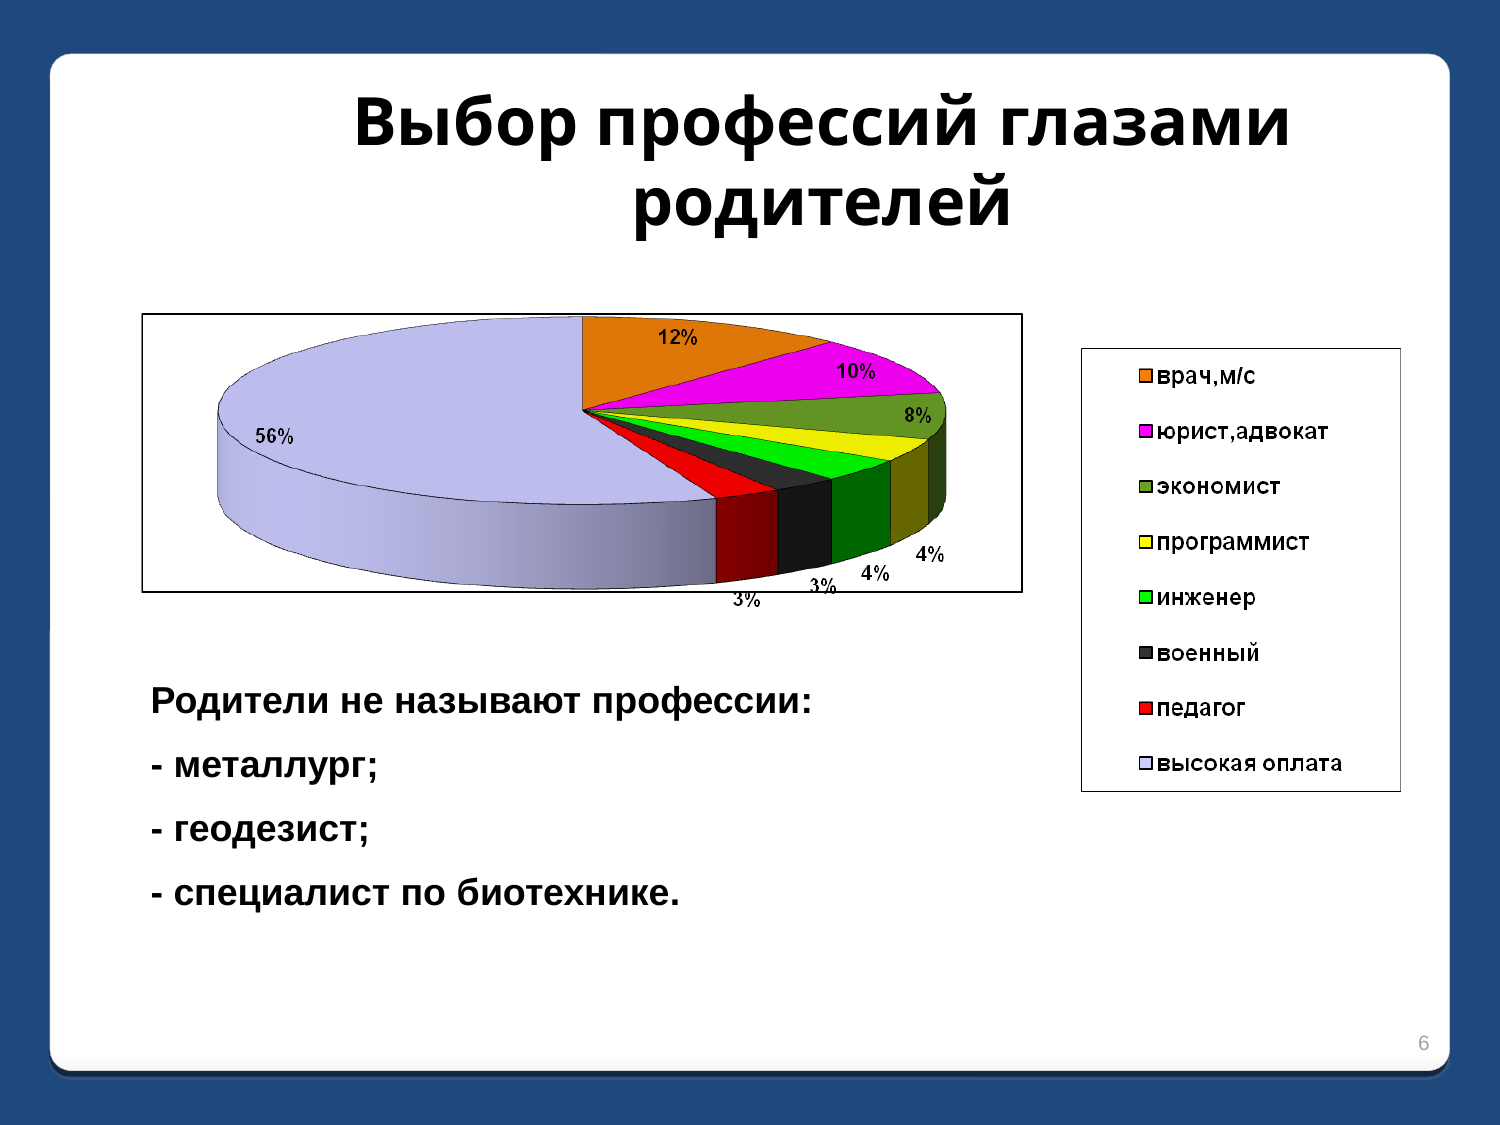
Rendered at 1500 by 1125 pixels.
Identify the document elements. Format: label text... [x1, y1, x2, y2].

text_box 6 [1369, 1002, 1445, 1063]
text_box Родители не называют профессии: - металлург; - геодезист; - специалист по биотехнике. [135, 842, 987, 920]
title Выбор профессий глазами родителей [222, 58, 1423, 247]
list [109, 186, 1401, 834]
